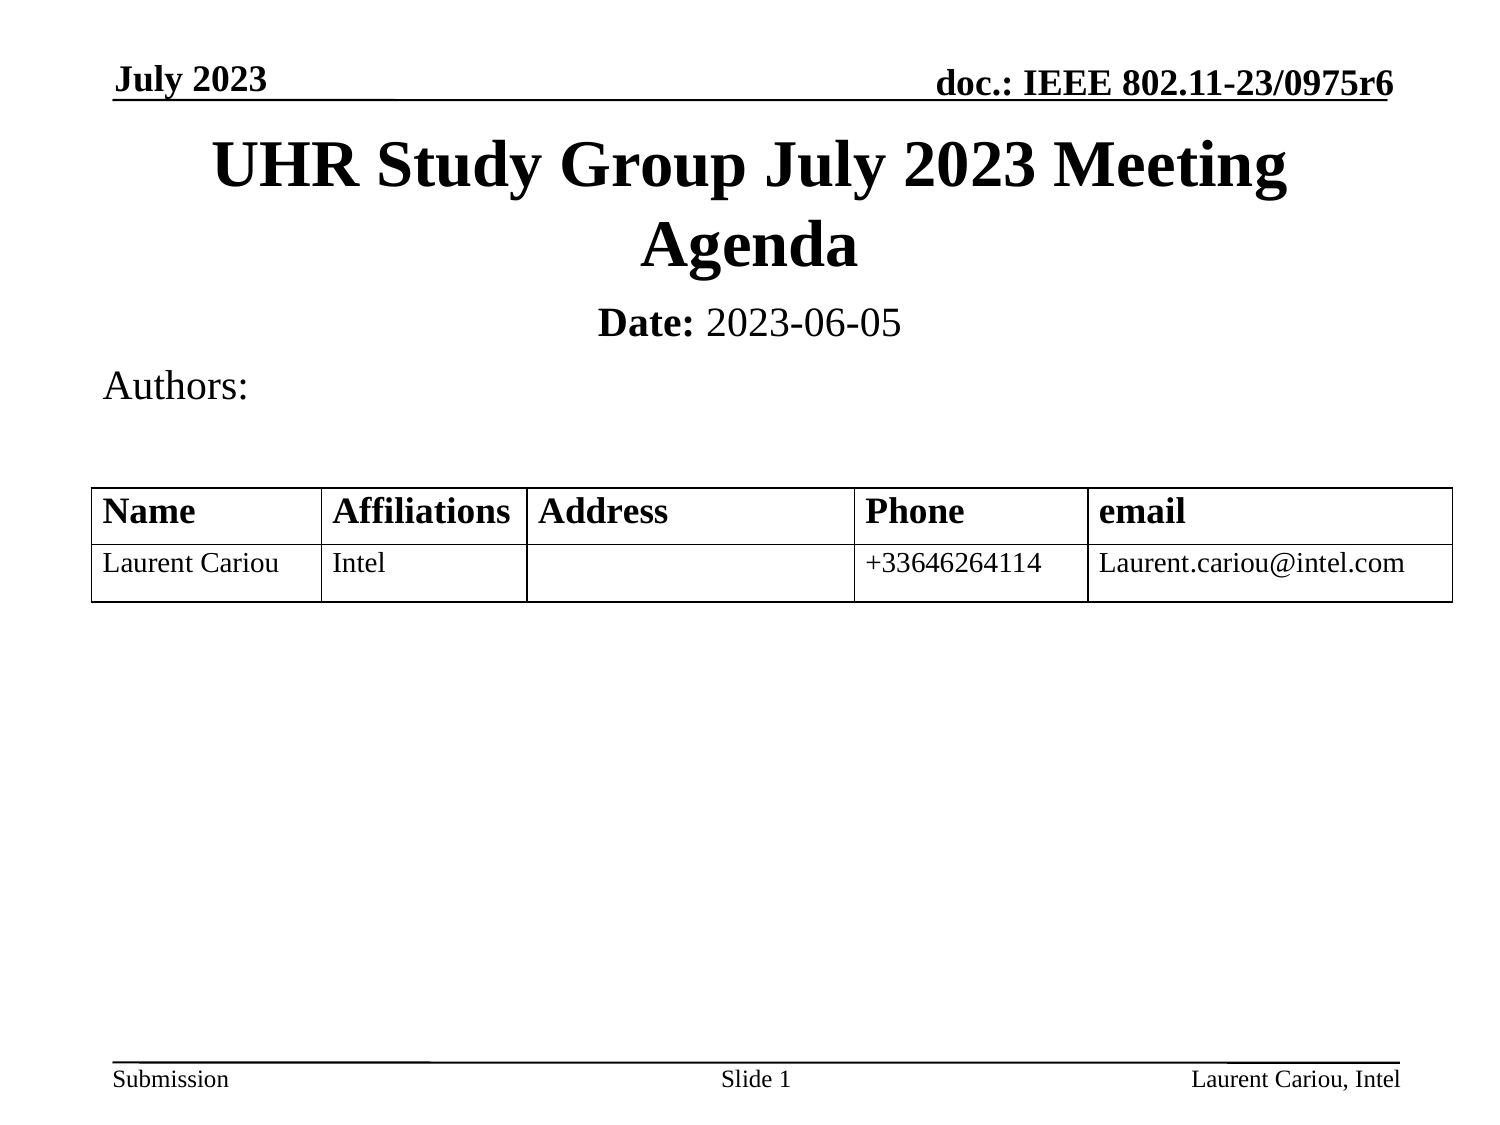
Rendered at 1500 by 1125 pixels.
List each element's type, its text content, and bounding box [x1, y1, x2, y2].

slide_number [114, 54, 493, 100]
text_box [75, 487, 1477, 899]
title UHR Study Group July 2023 Meeting Agenda [112, 112, 1388, 287]
footer Laurent Cariou, Intel [902, 1061, 1402, 1093]
list Date: 2023-06-05 [112, 287, 1388, 353]
text_box Authors: [87, 349, 325, 413]
slide_number Slide 1 [712, 1061, 800, 1123]
